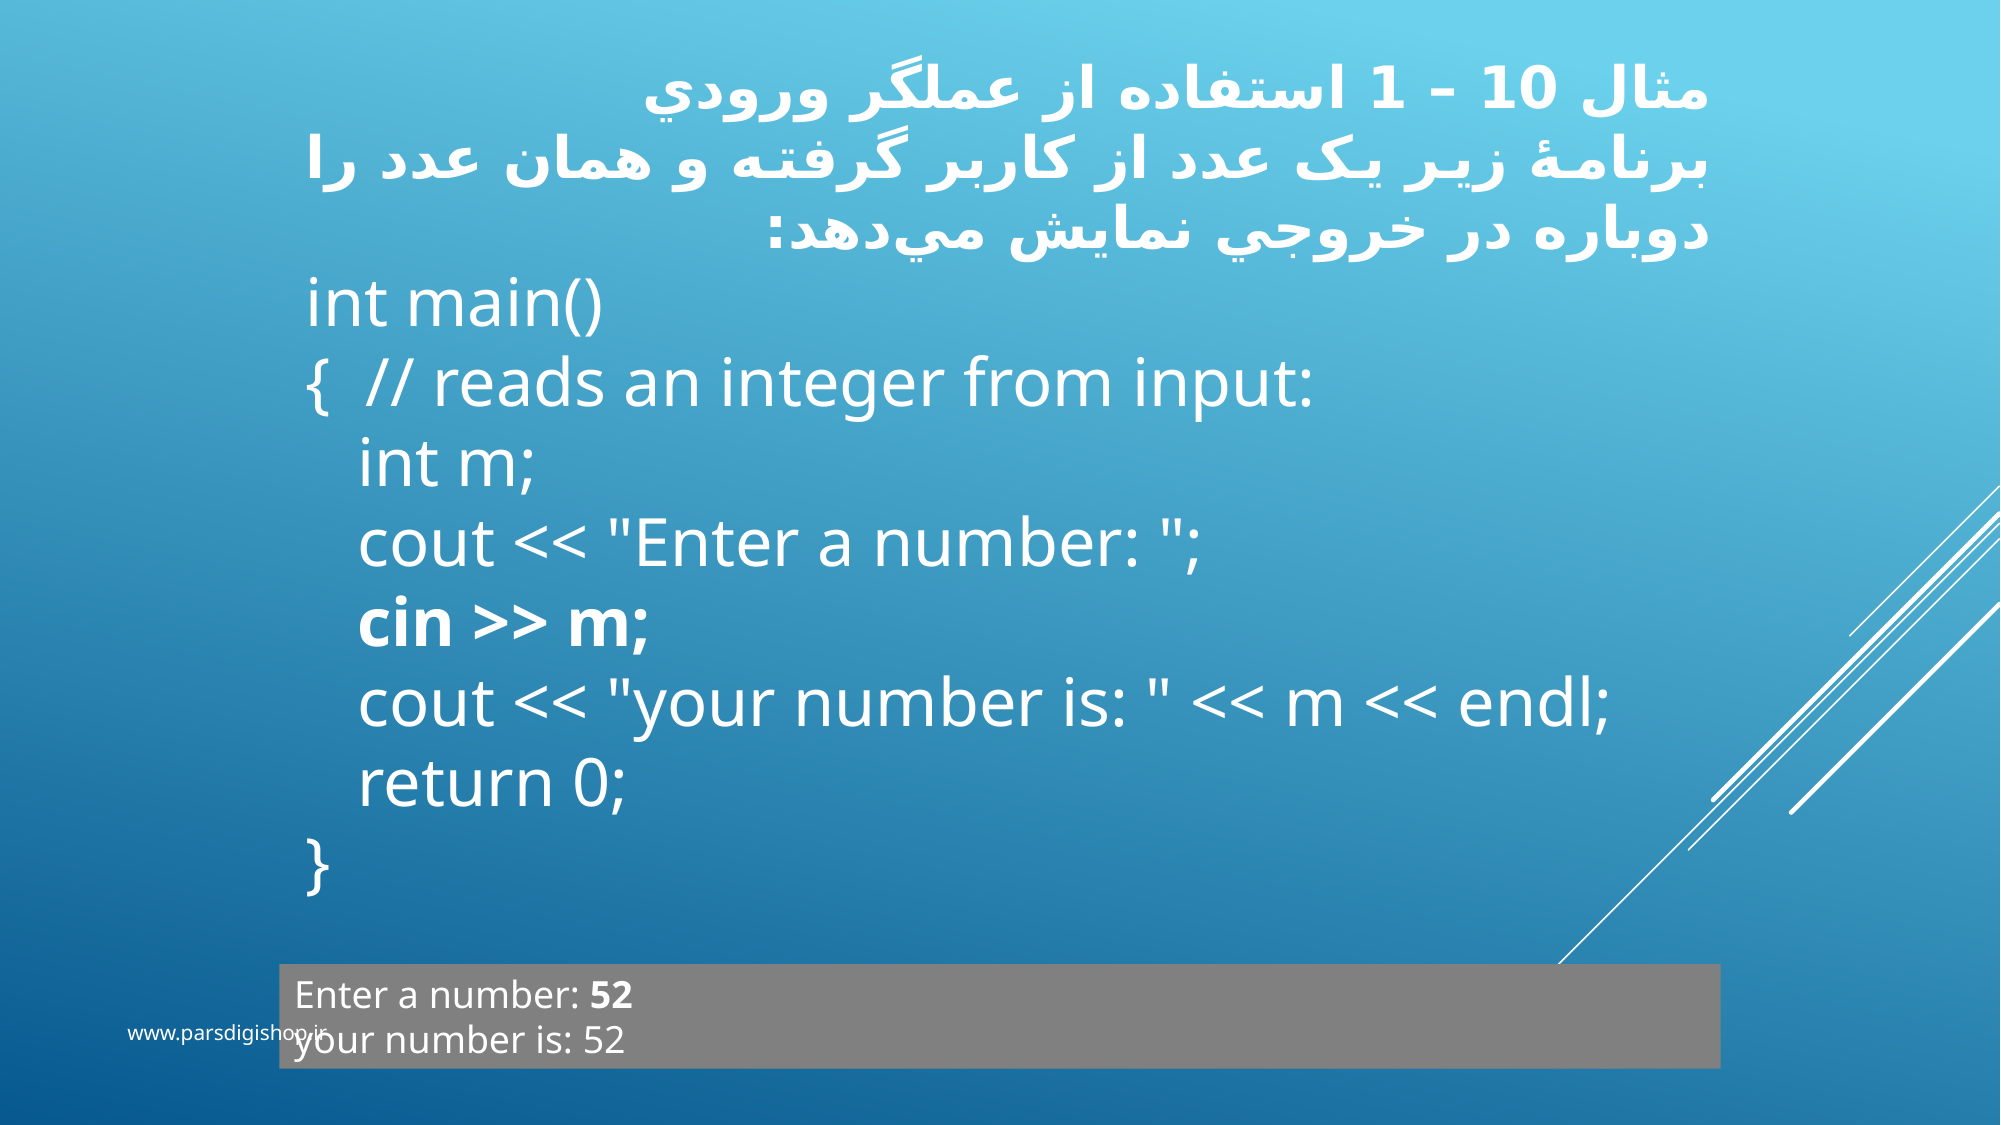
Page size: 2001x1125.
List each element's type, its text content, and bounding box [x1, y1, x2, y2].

footer www.parsdigishop.ir [112, 1012, 1350, 1073]
text_box Enter a number: 52 your number is: 52 [279, 964, 1721, 1069]
text_box مثال 10 – 1 استفاده از عملگر ورودي برنامۀ زير يک عدد از کاربر گرفته و همان عدد را دوباره در خروجي نمايش مي‌دهد: int main() { // reads an integer from input: int m; cout << "Enter a number: "; cin >> m; cout << "your number is: " << m << endl; return 0; } [291, 42, 1727, 908]
